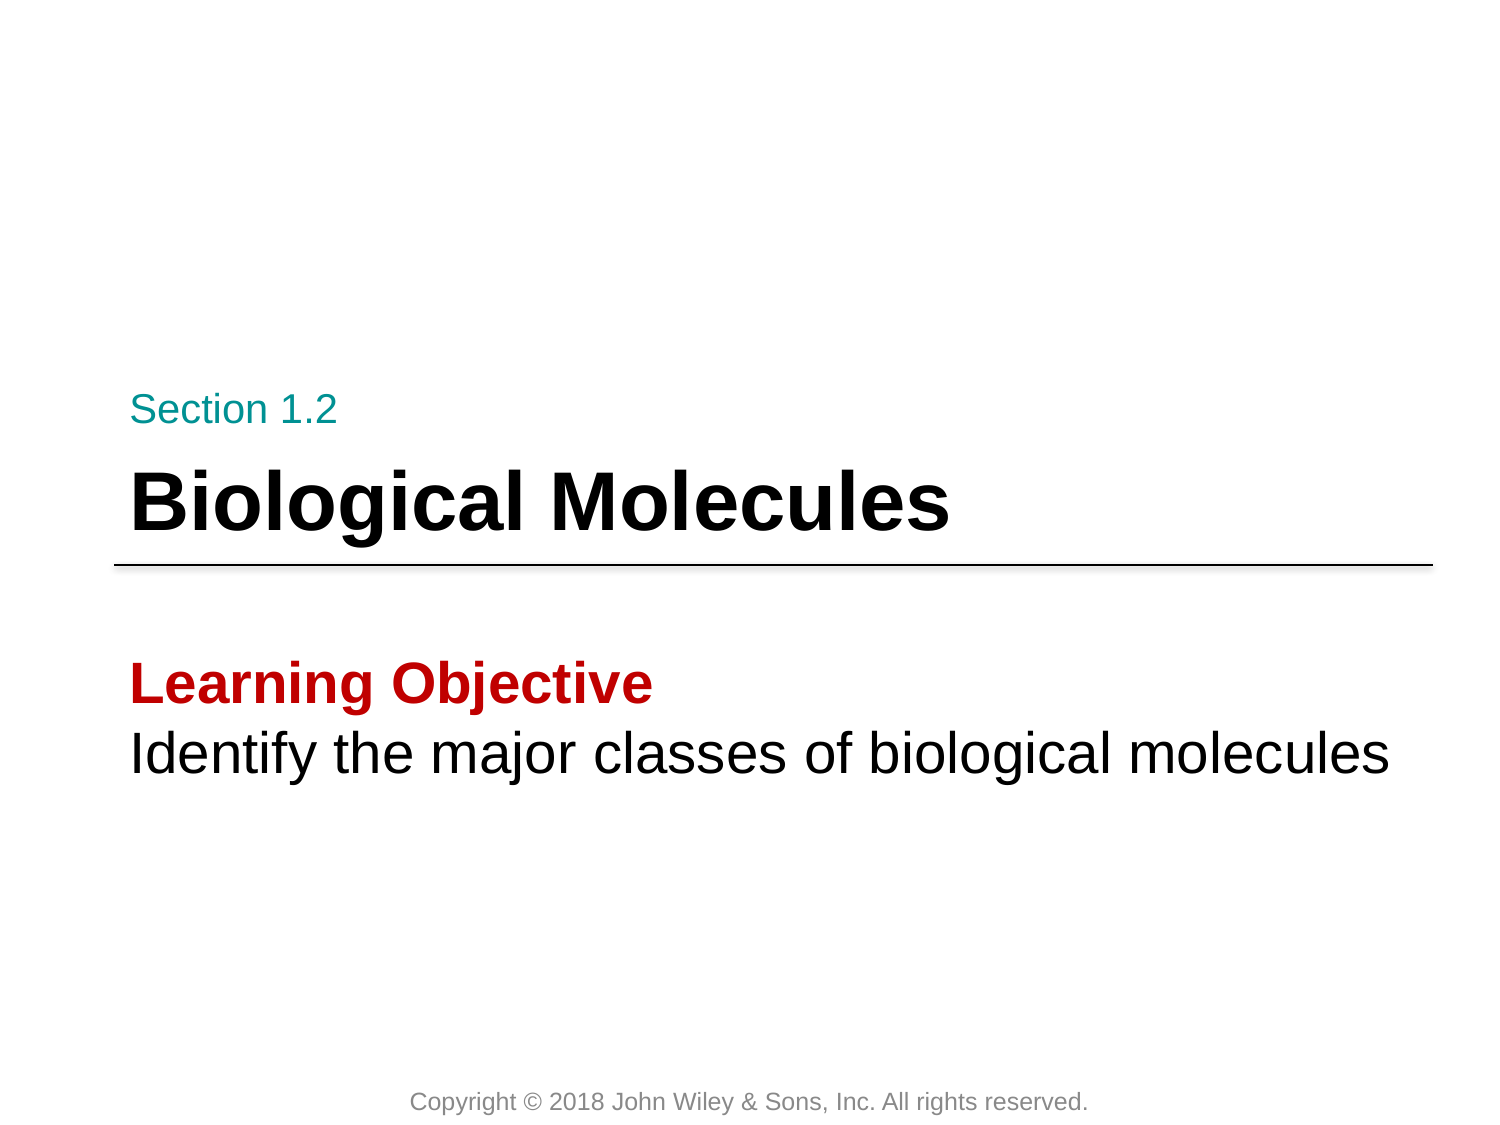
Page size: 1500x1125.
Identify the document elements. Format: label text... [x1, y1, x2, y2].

footer Copyright © 2018 John Wiley & Sons, Inc. All rights reserved. [300, 1062, 1200, 1123]
list Section 1.2 [114, 363, 1390, 440]
text_box Learning Objective Identify the major classes of biological molecules [114, 637, 1434, 793]
title Biological Molecules [114, 440, 1390, 558]
